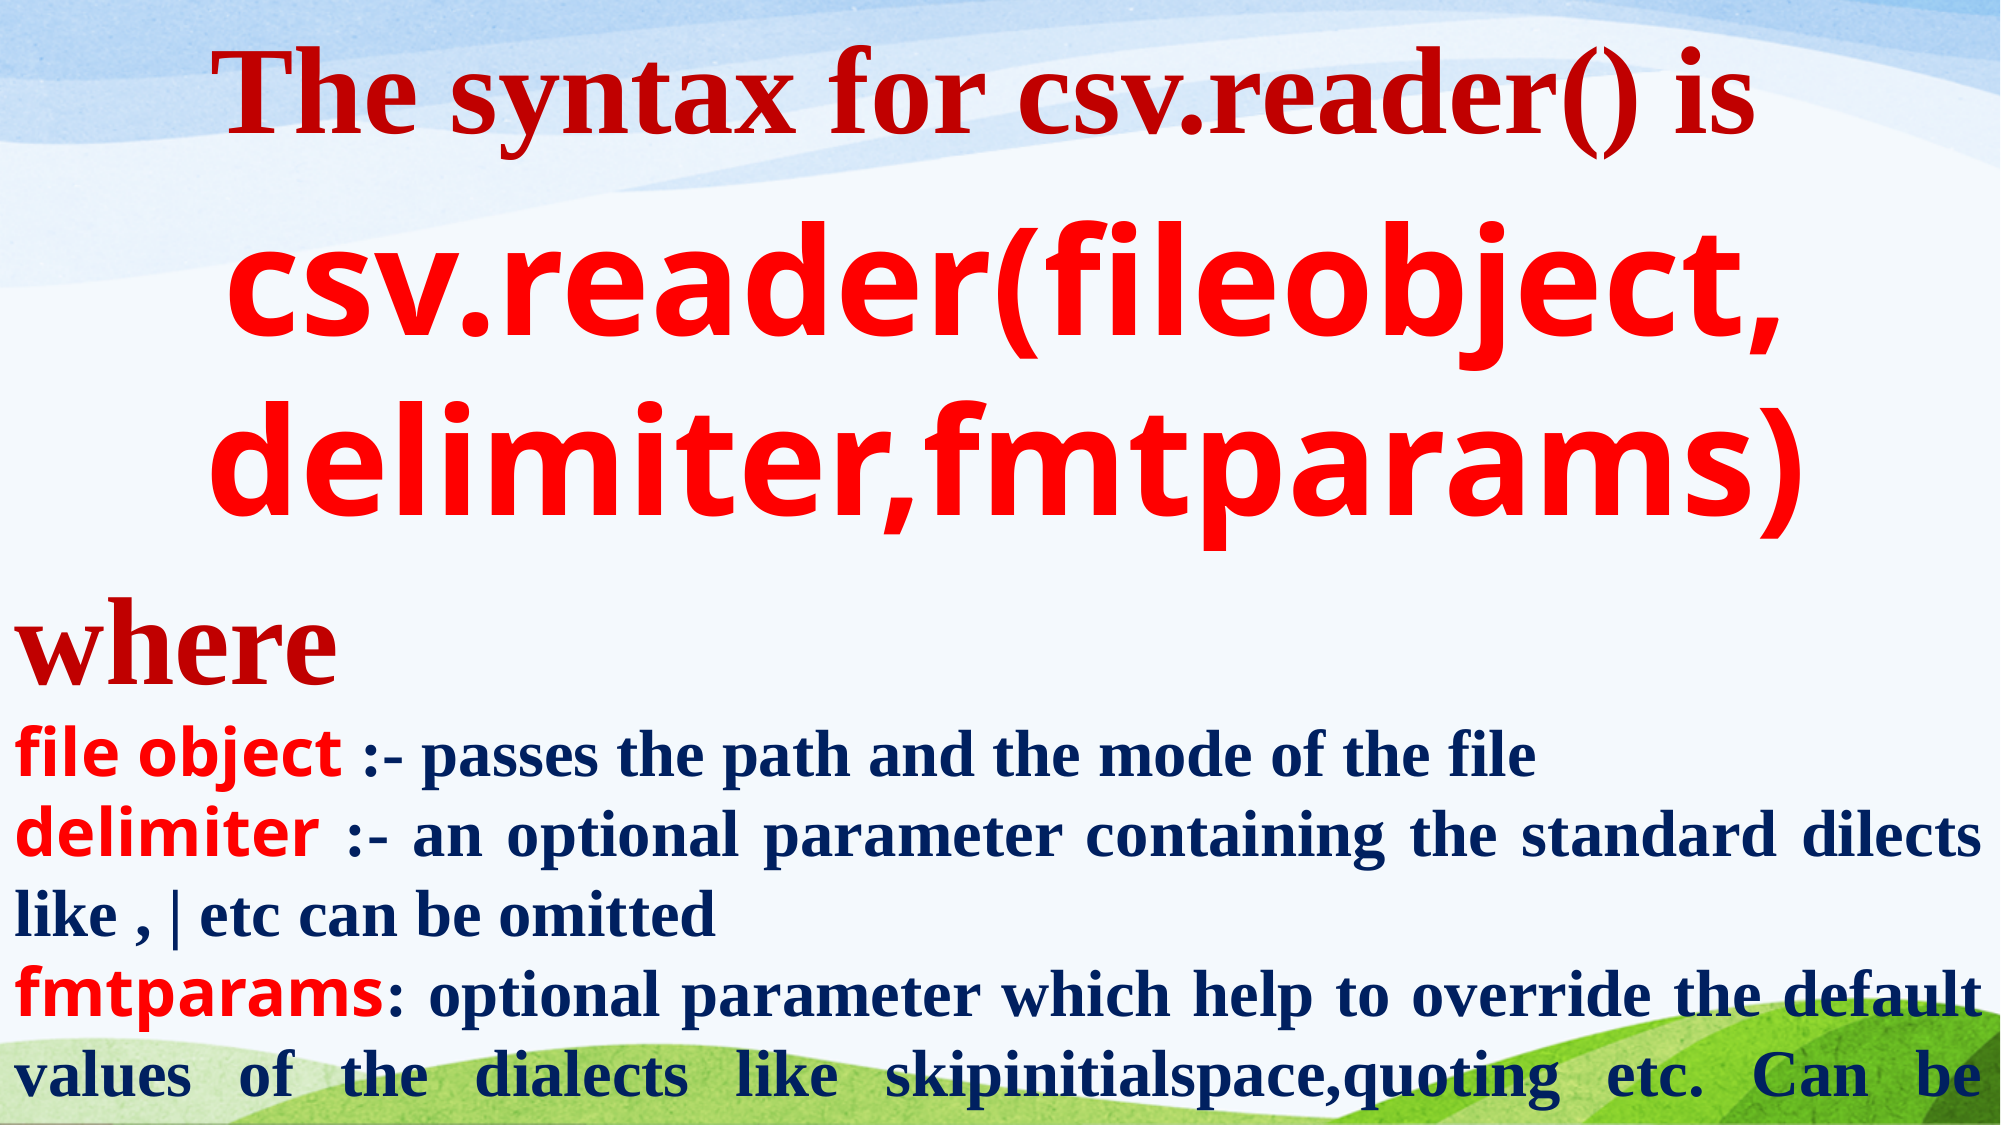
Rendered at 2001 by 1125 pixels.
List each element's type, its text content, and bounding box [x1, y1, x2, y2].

picture [0, 0, 2001, 1125]
text_box The syntax for csv.reader() is [0, 0, 2000, 166]
text_box csv.reader(fileobject, delimiter,fmtparams) [6, 177, 2000, 552]
text_box where file object :- passes the path and the mode of the file delimiter :- an optional parameter containing the standard dilects like , | etc can be omitted fmtparams: optional parameter which help to override the default values of the dialects like skipinitialspace,quoting etc. Can be omitted [0, 552, 2000, 1125]
